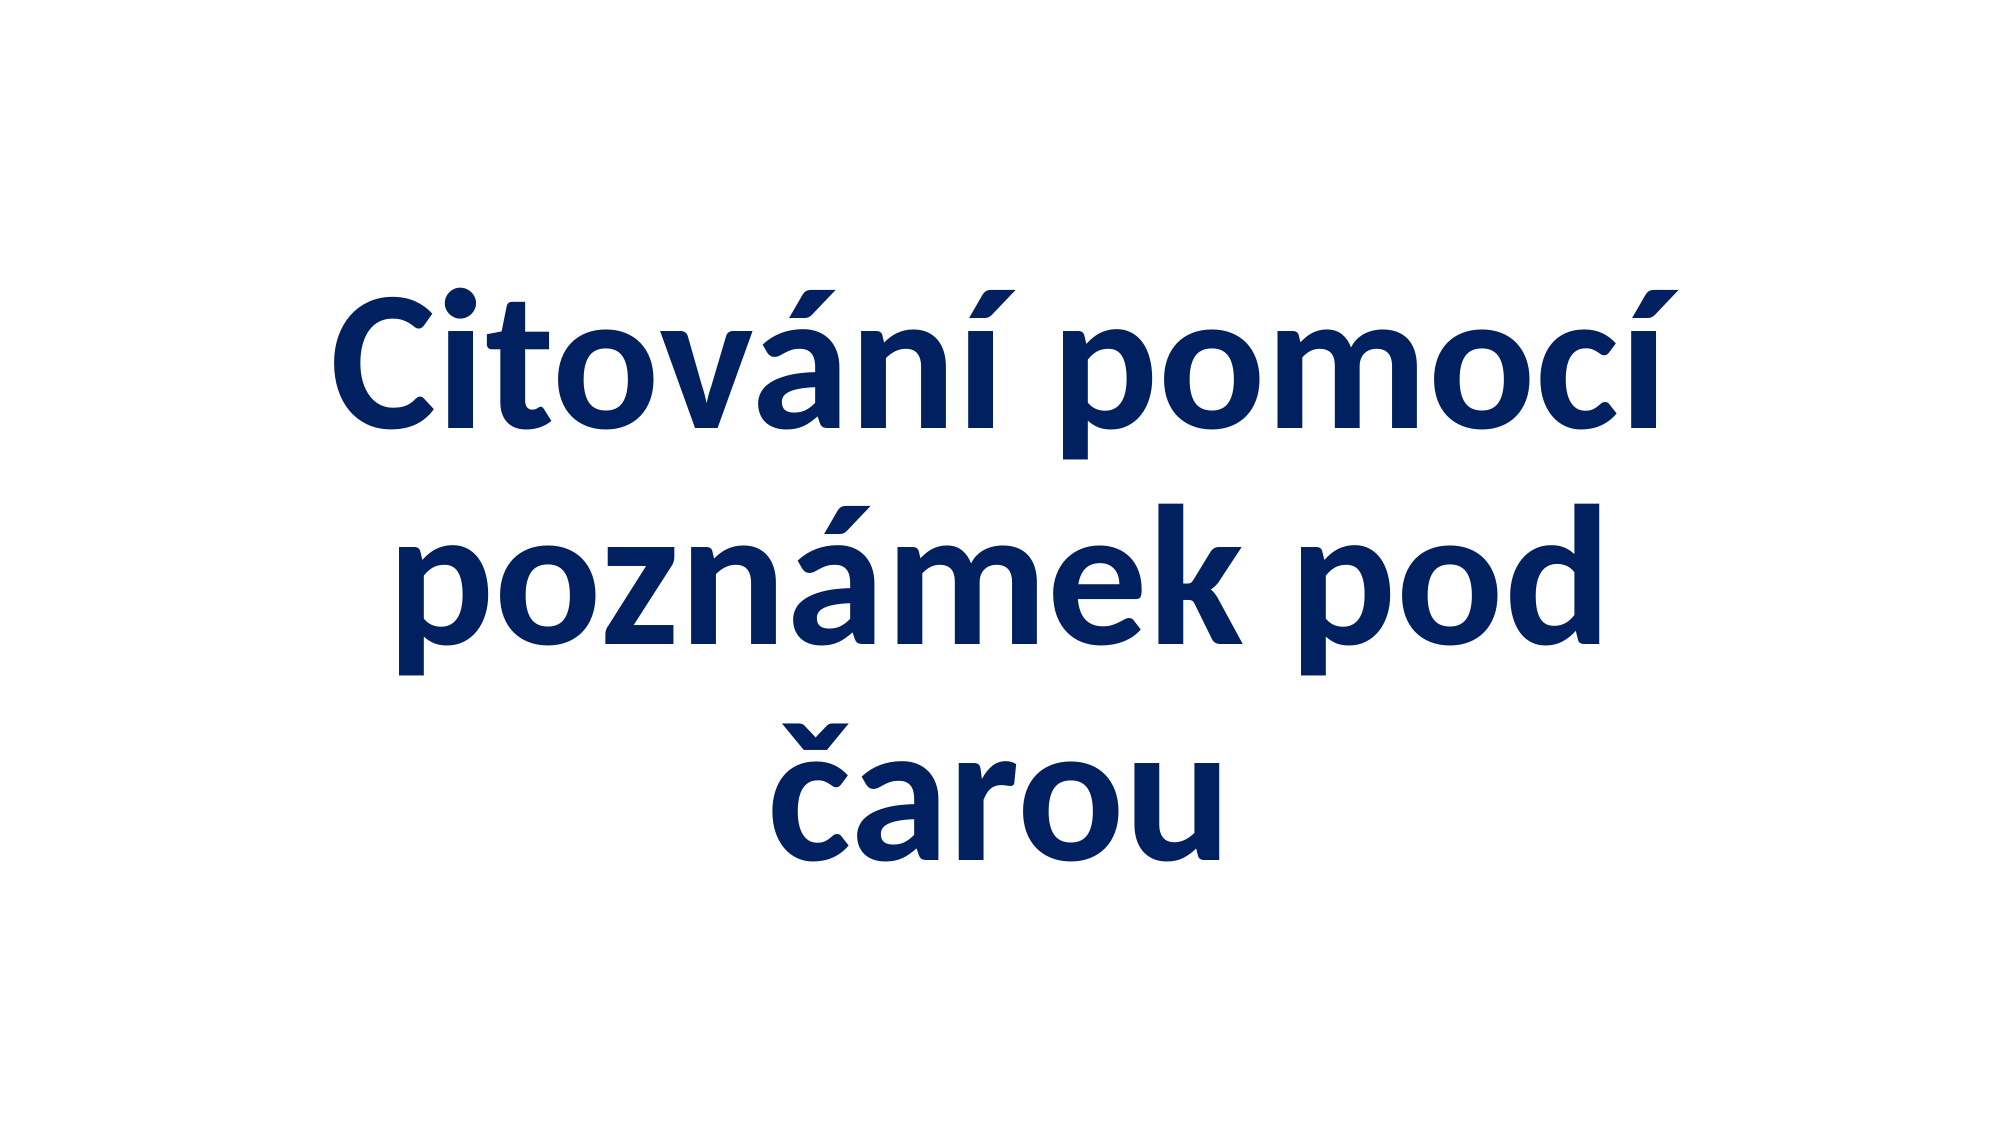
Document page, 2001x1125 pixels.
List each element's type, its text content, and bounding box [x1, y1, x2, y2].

list Citování pomocí poznámek pod čarou [137, 73, 1863, 1014]
